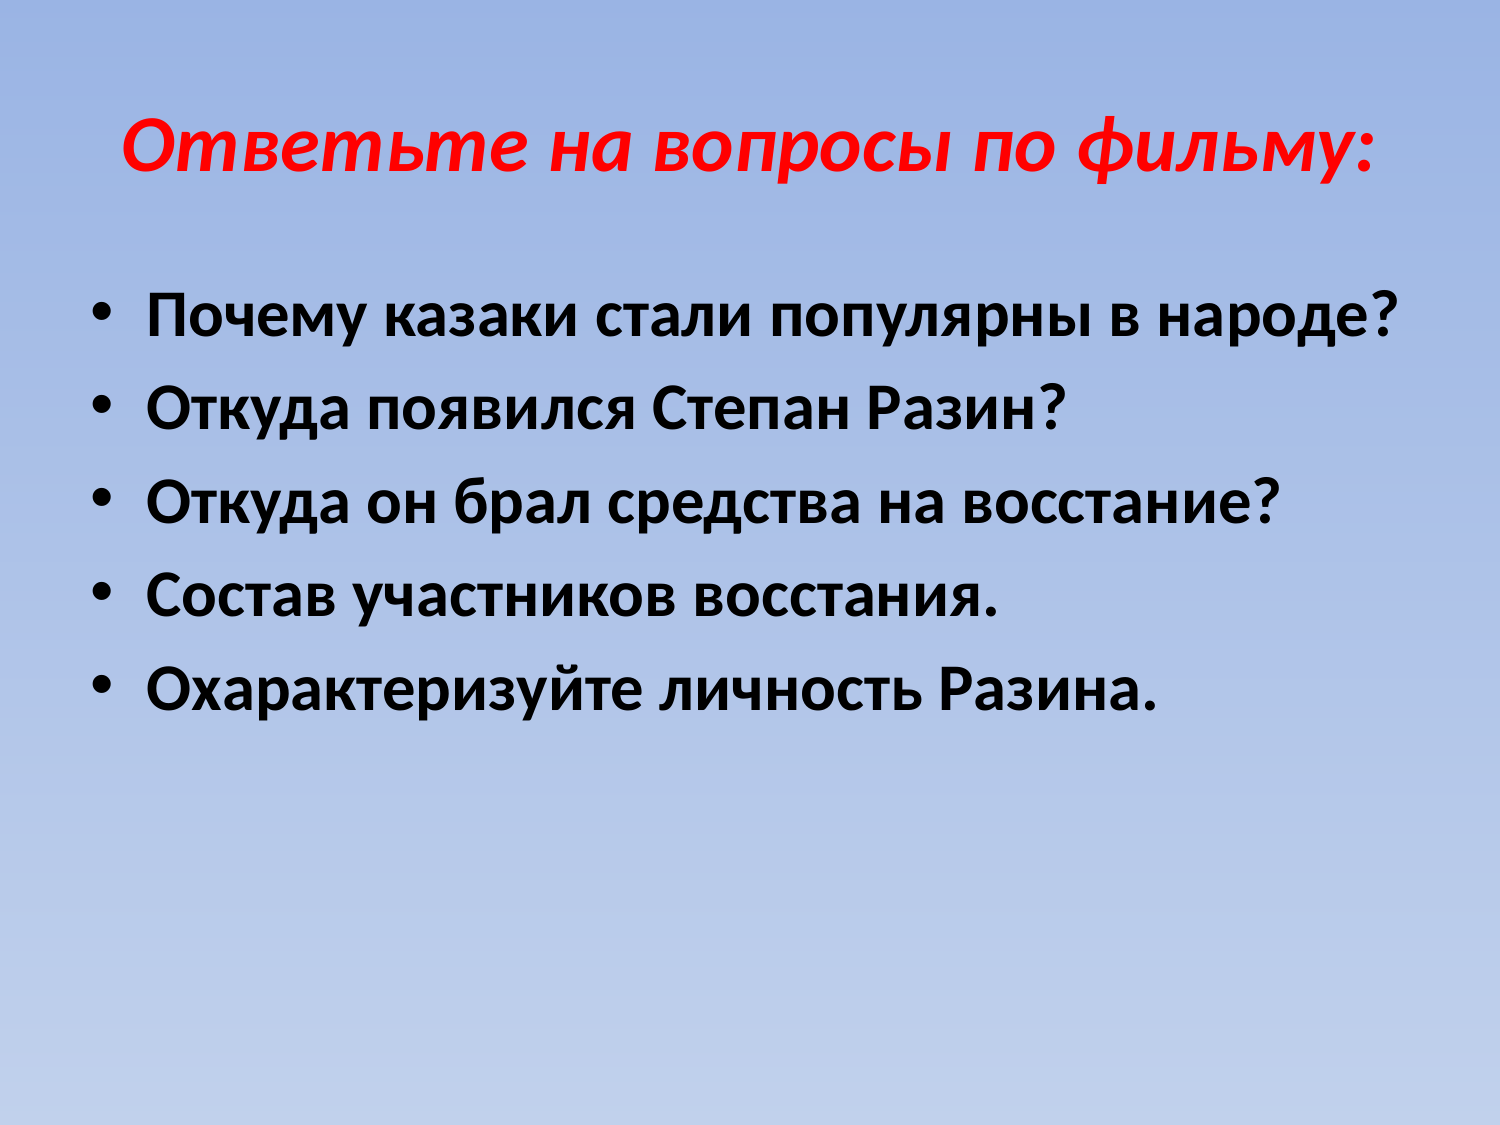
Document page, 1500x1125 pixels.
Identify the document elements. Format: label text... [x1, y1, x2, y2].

list Почему казаки стали популярны в народе? Откуда появился Степан Разин? Откуда он брал средства на восстание? Состав участников восстания. Охарактеризуйте личность Разина. [74, 262, 1426, 1006]
title Ответьте на вопросы по фильму: [74, 44, 1426, 233]
